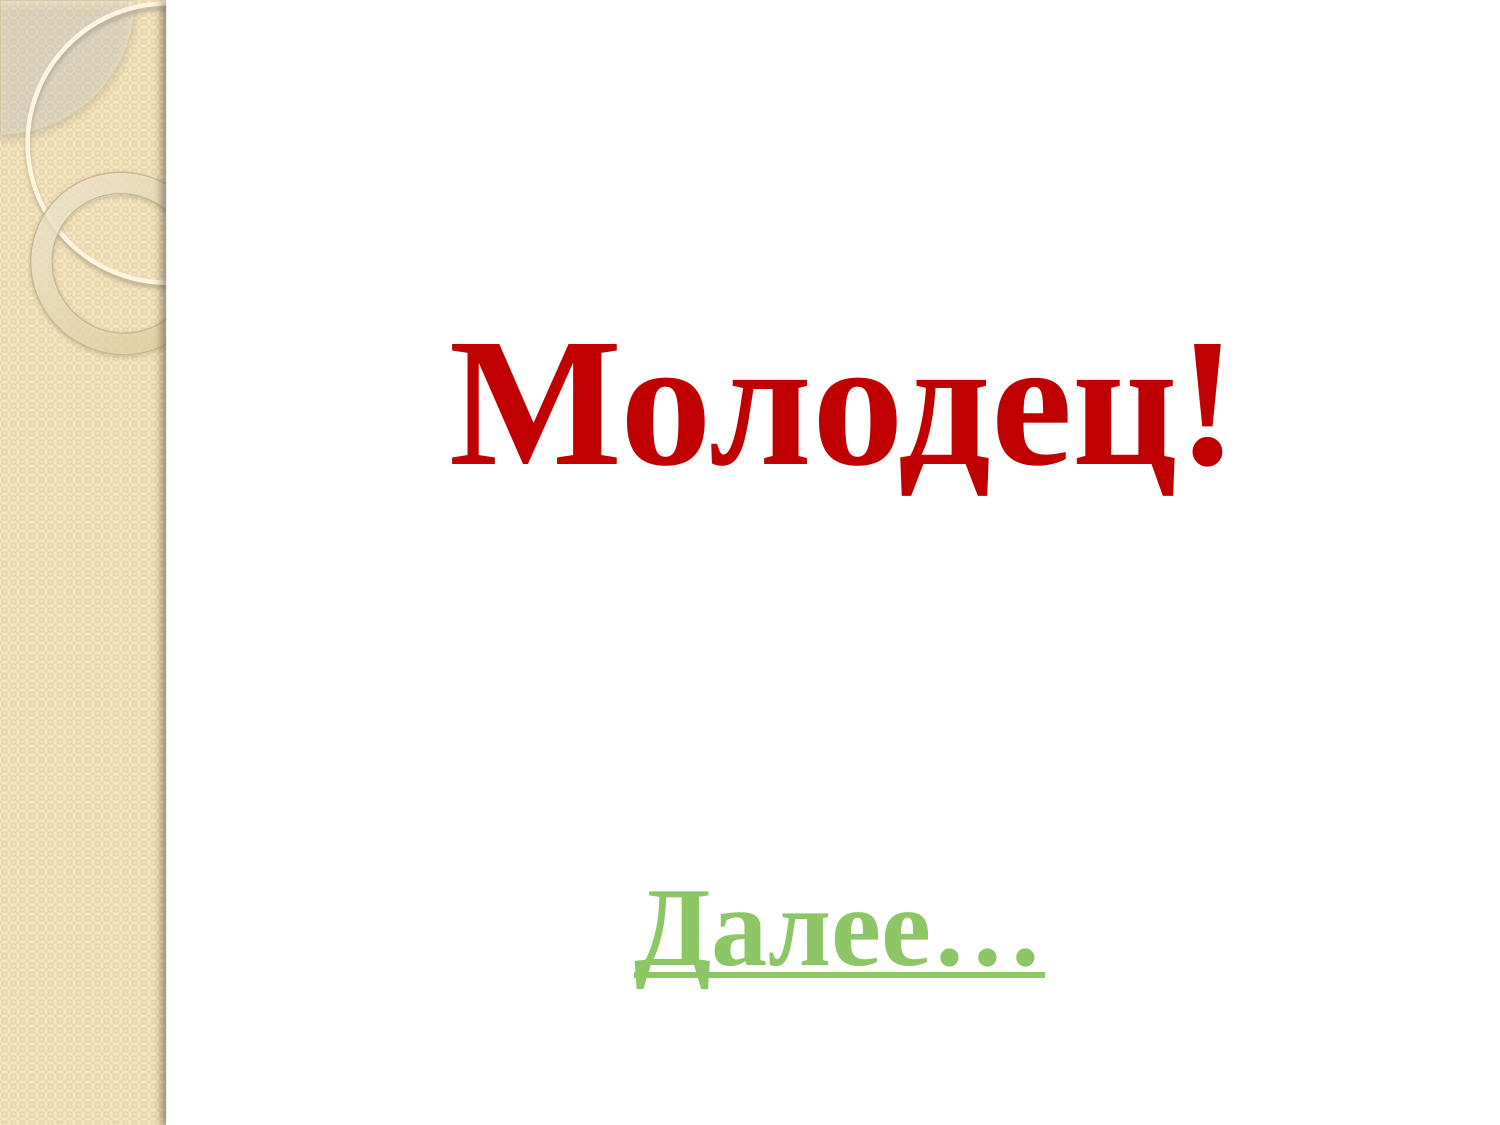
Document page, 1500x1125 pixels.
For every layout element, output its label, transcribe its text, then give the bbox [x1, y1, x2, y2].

list Далее… [230, 846, 1436, 1059]
title Молодец! [253, 66, 1436, 716]
